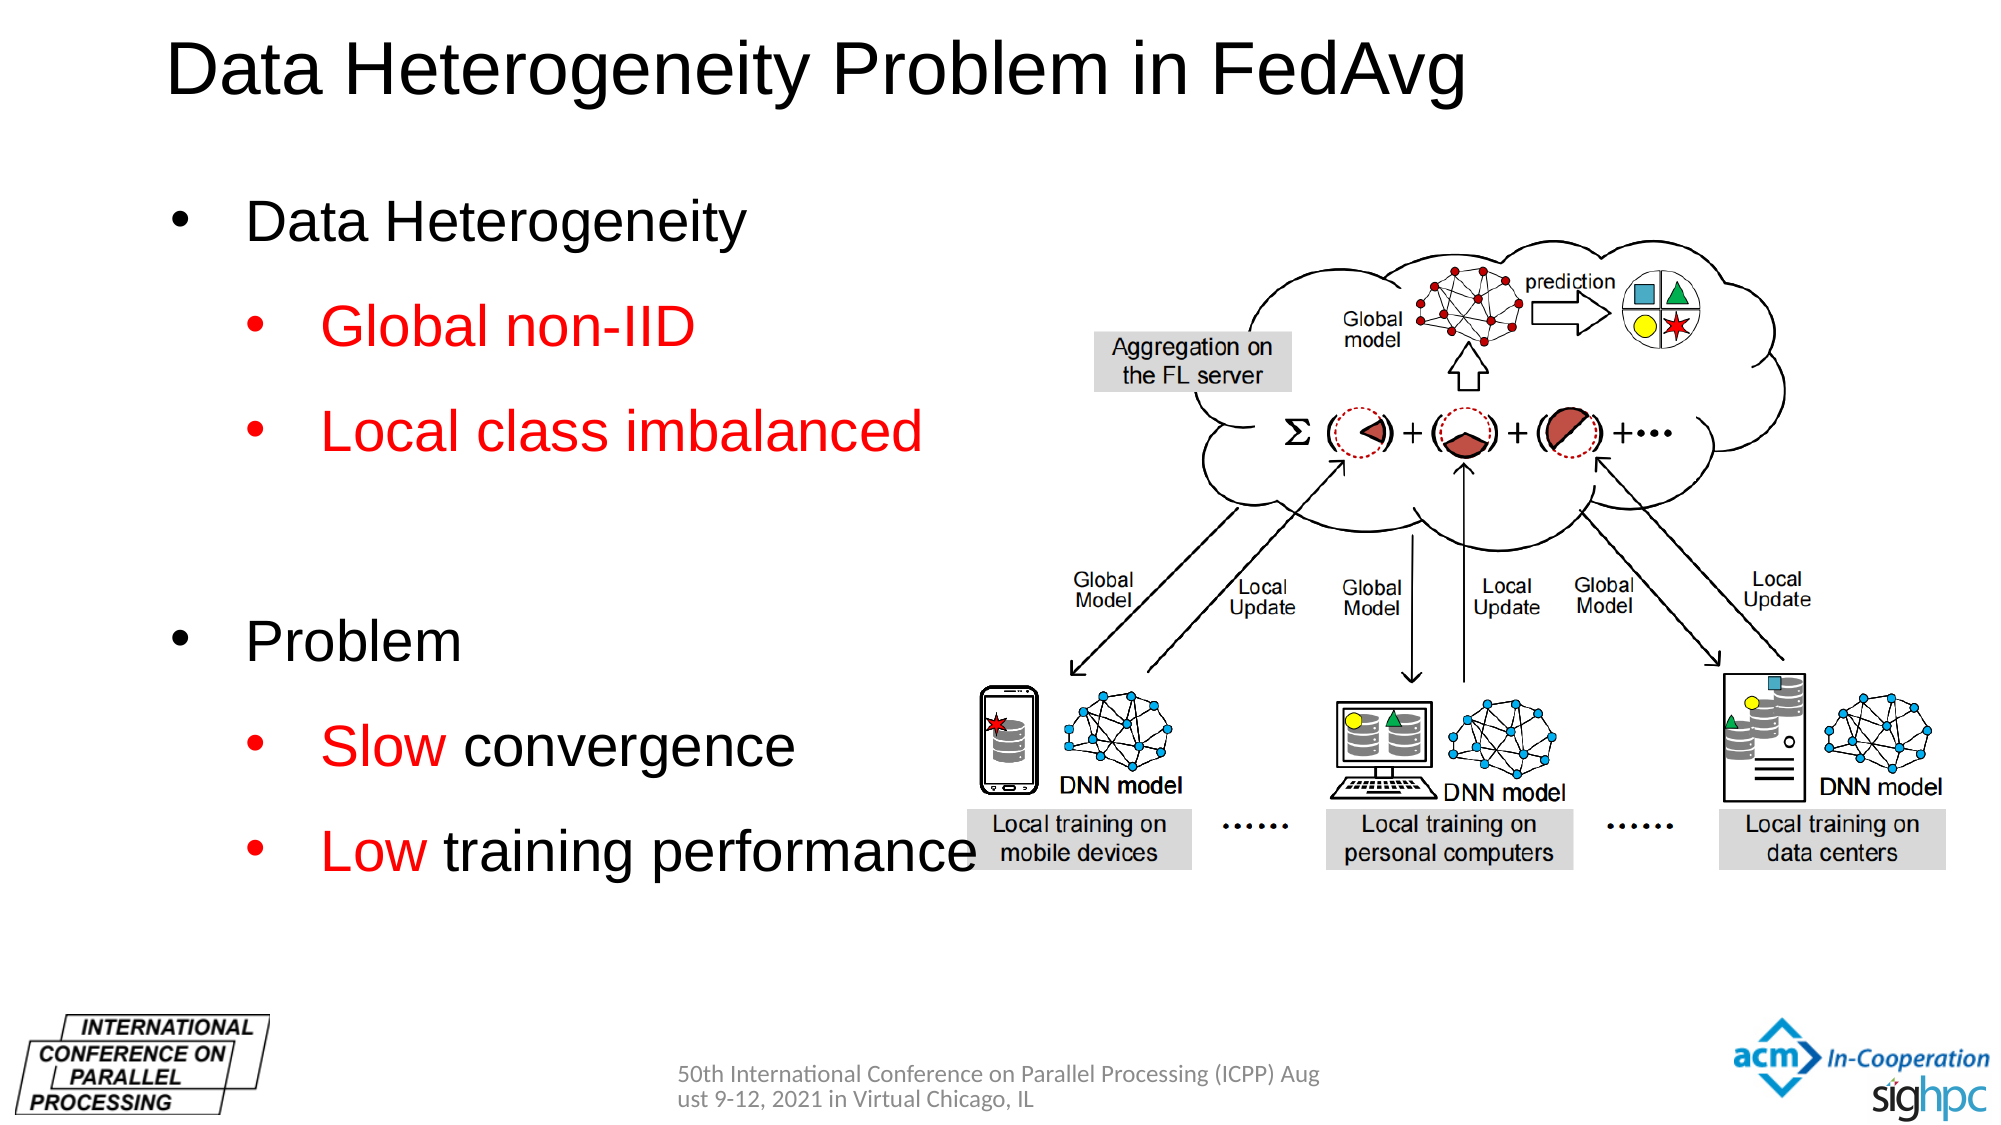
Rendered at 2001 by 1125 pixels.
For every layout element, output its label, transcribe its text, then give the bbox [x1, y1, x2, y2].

picture [1734, 1017, 1992, 1124]
picture [962, 212, 1955, 879]
title Data Heterogeneity Problem in FedAvg [0, 0, 2000, 141]
text_box Data Heterogeneity Global non-IID Local class imbalanced Problem Slow convergence Low training performance [155, 140, 1009, 891]
footer 50th International Conference on Parallel Processing (ICPP) August 9-12, 2021 in Virtual Chicago, IL [662, 1042, 1338, 1103]
